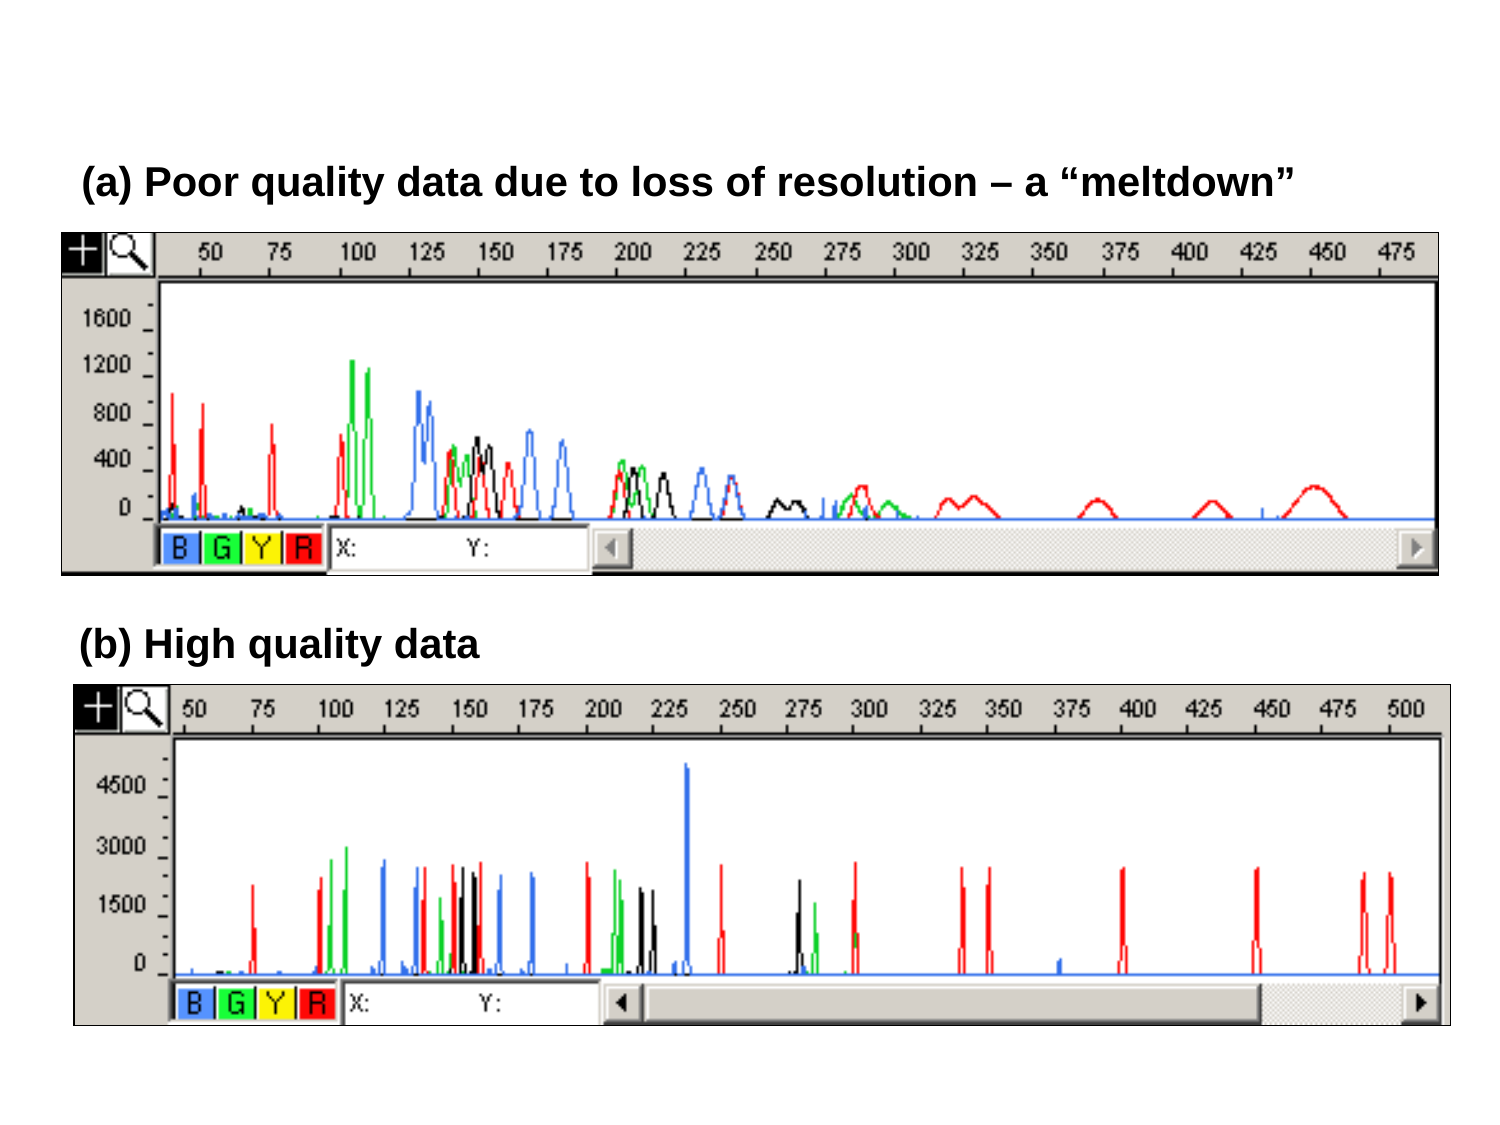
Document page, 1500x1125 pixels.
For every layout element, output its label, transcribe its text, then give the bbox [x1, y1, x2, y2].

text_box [74, 684, 1451, 1025]
text_box (a) Poor quality data due to loss of resolution – a “meltdown” [66, 146, 1312, 212]
text_box (b) High quality data [64, 609, 496, 675]
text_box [62, 233, 1438, 576]
